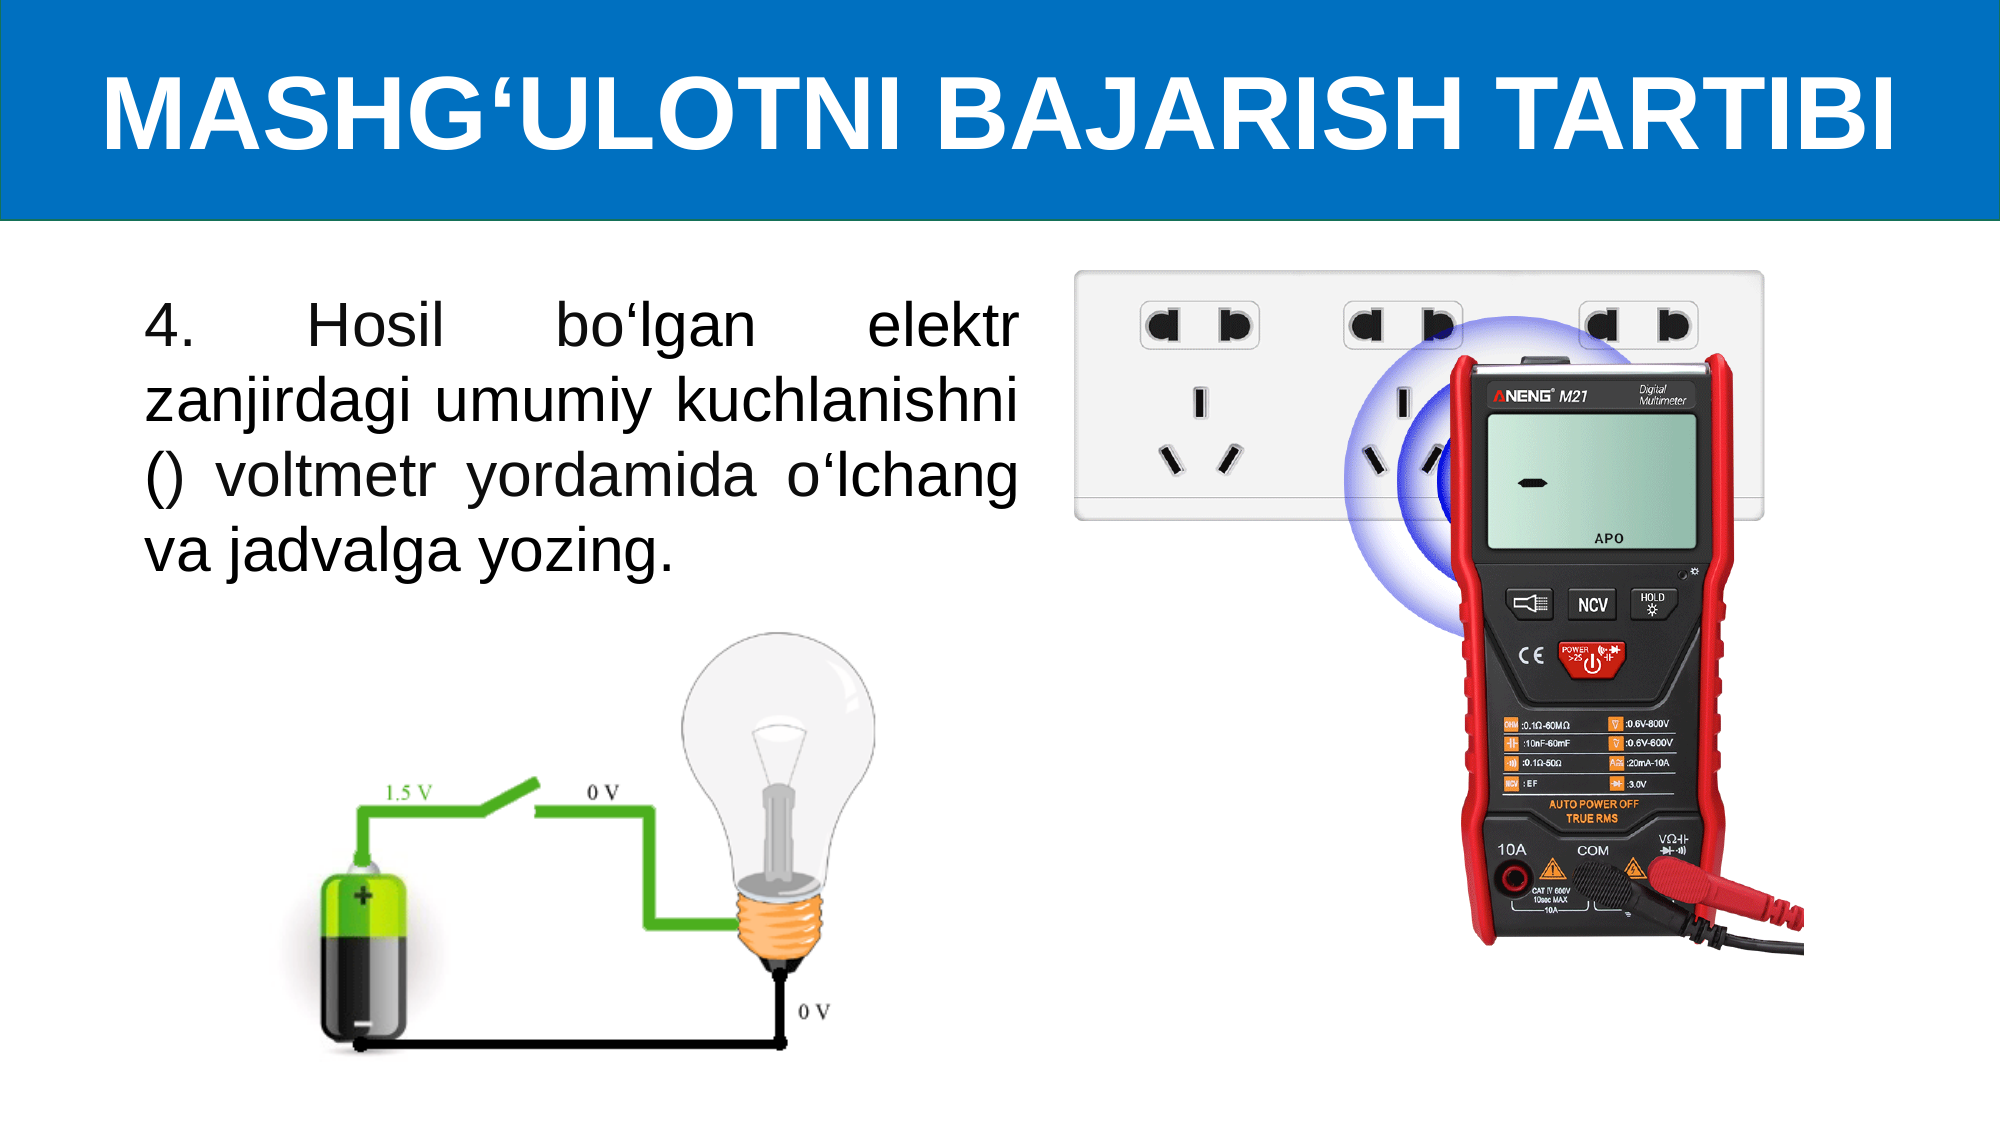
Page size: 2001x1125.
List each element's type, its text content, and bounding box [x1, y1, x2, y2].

text_box MASHG‘ULOTNI BAJARISH TARTIBI [0, 0, 2000, 221]
picture [192, 620, 974, 1090]
picture [1035, 231, 1804, 1000]
